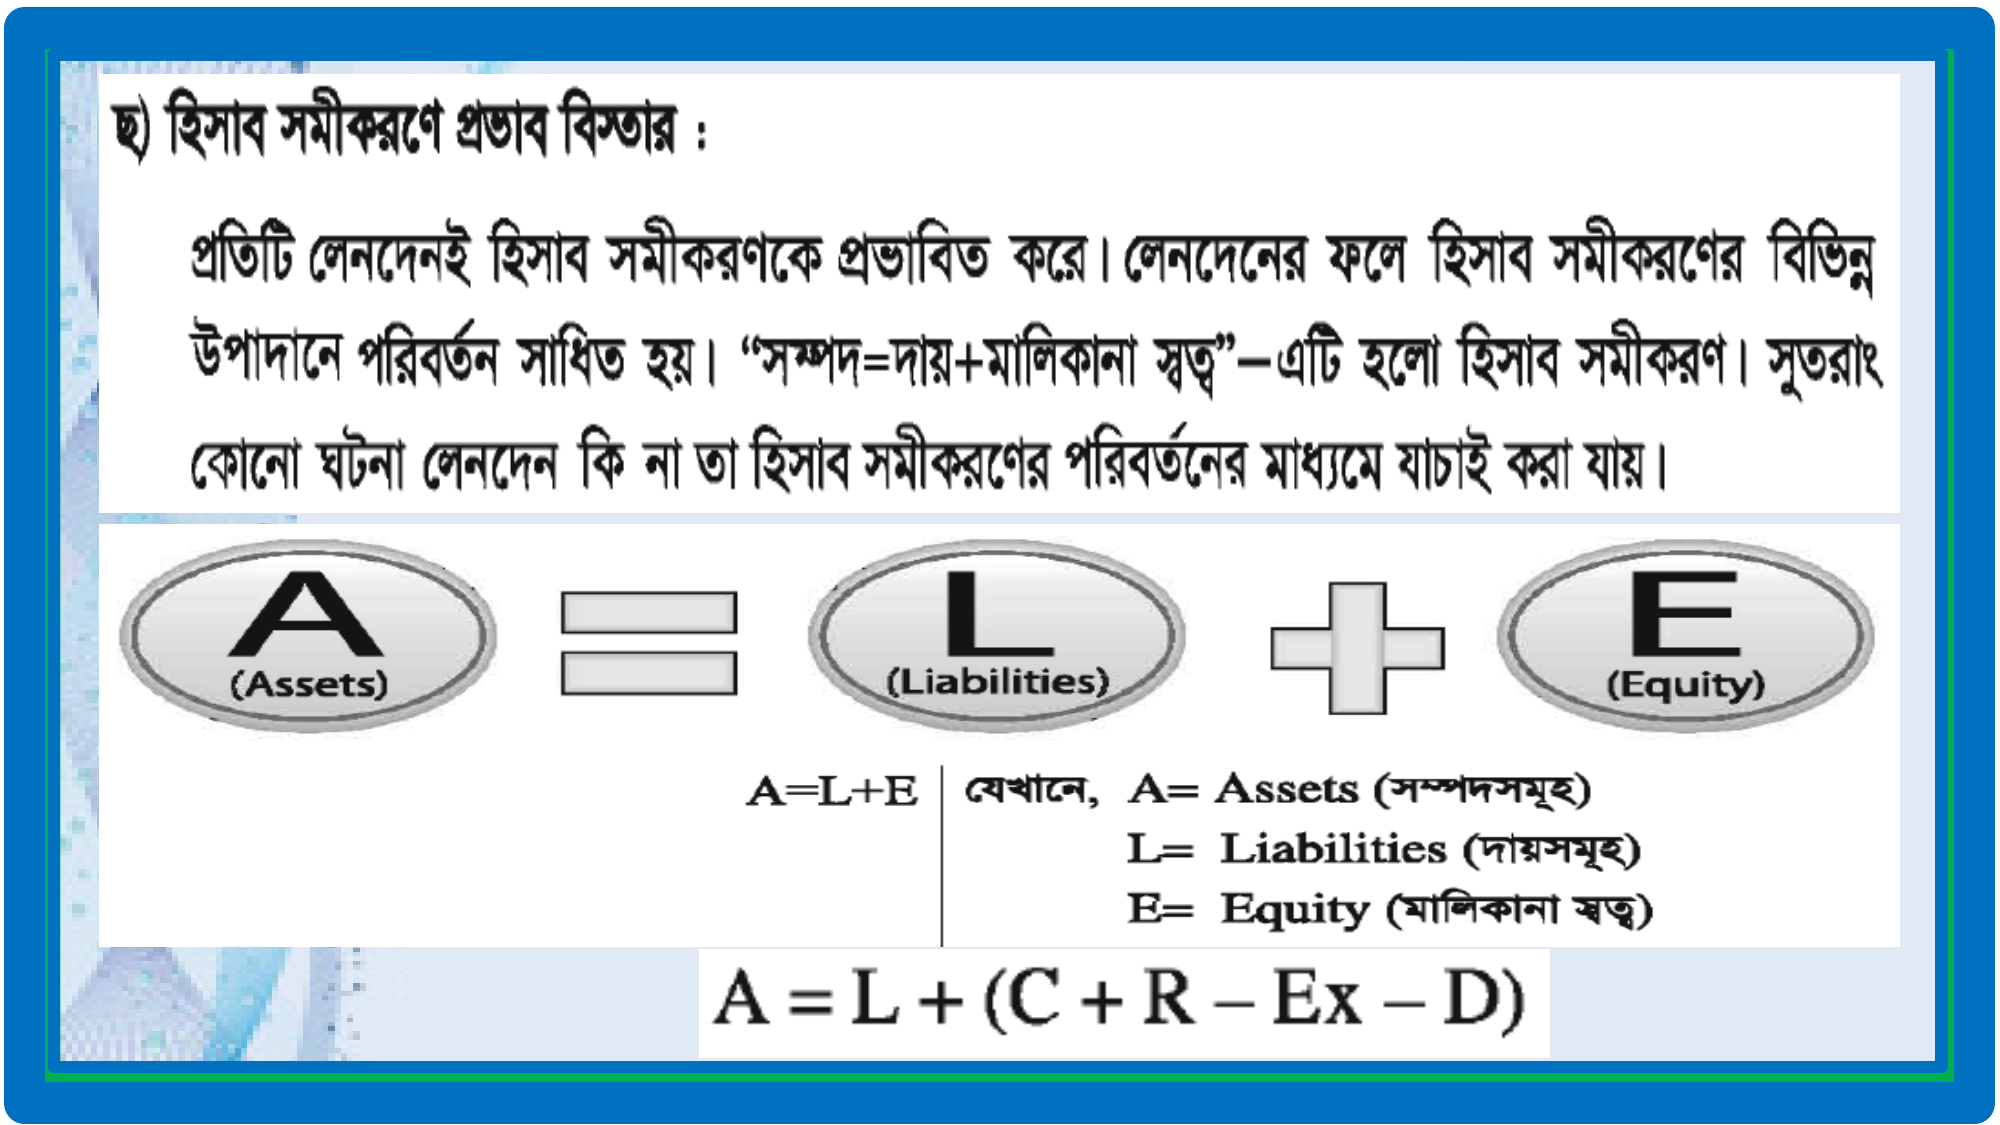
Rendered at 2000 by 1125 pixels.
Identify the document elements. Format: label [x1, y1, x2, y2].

text_box [22, 26, 1976, 1105]
picture [60, 60, 1936, 1061]
